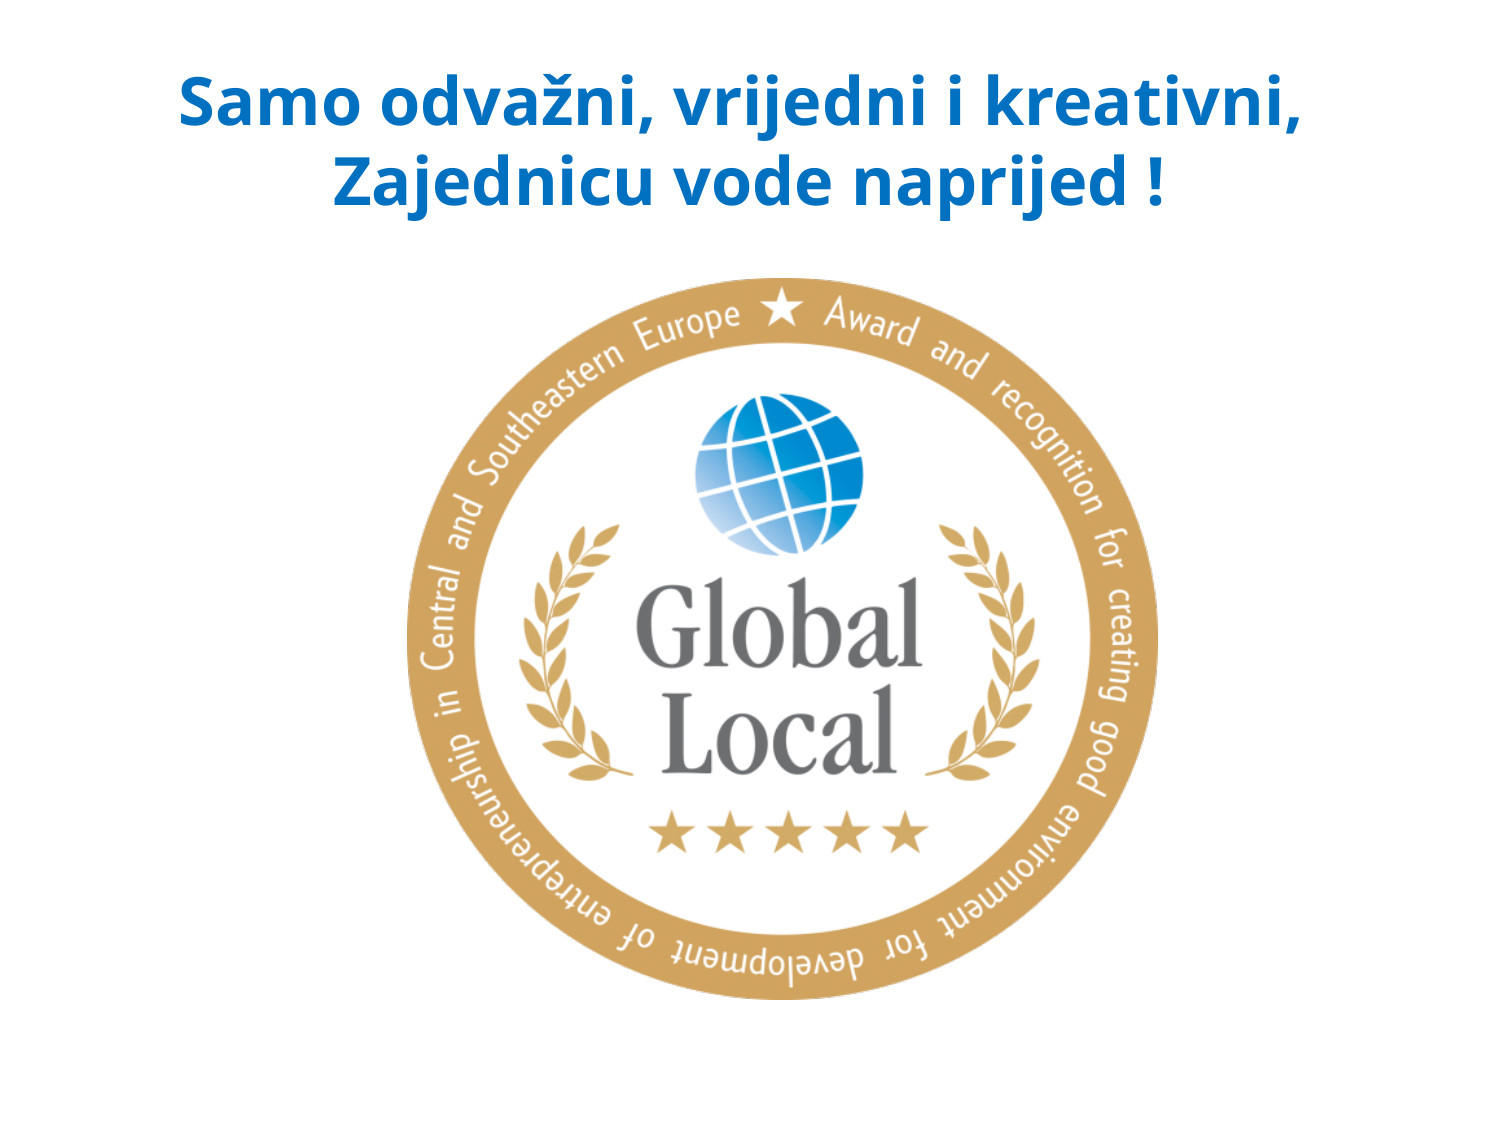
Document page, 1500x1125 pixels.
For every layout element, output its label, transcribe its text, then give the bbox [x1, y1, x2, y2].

picture [407, 278, 1158, 1000]
title Samo odvažni, vrijedni i kreativni, Zajednicu vode naprijed ! [75, 45, 1425, 233]
